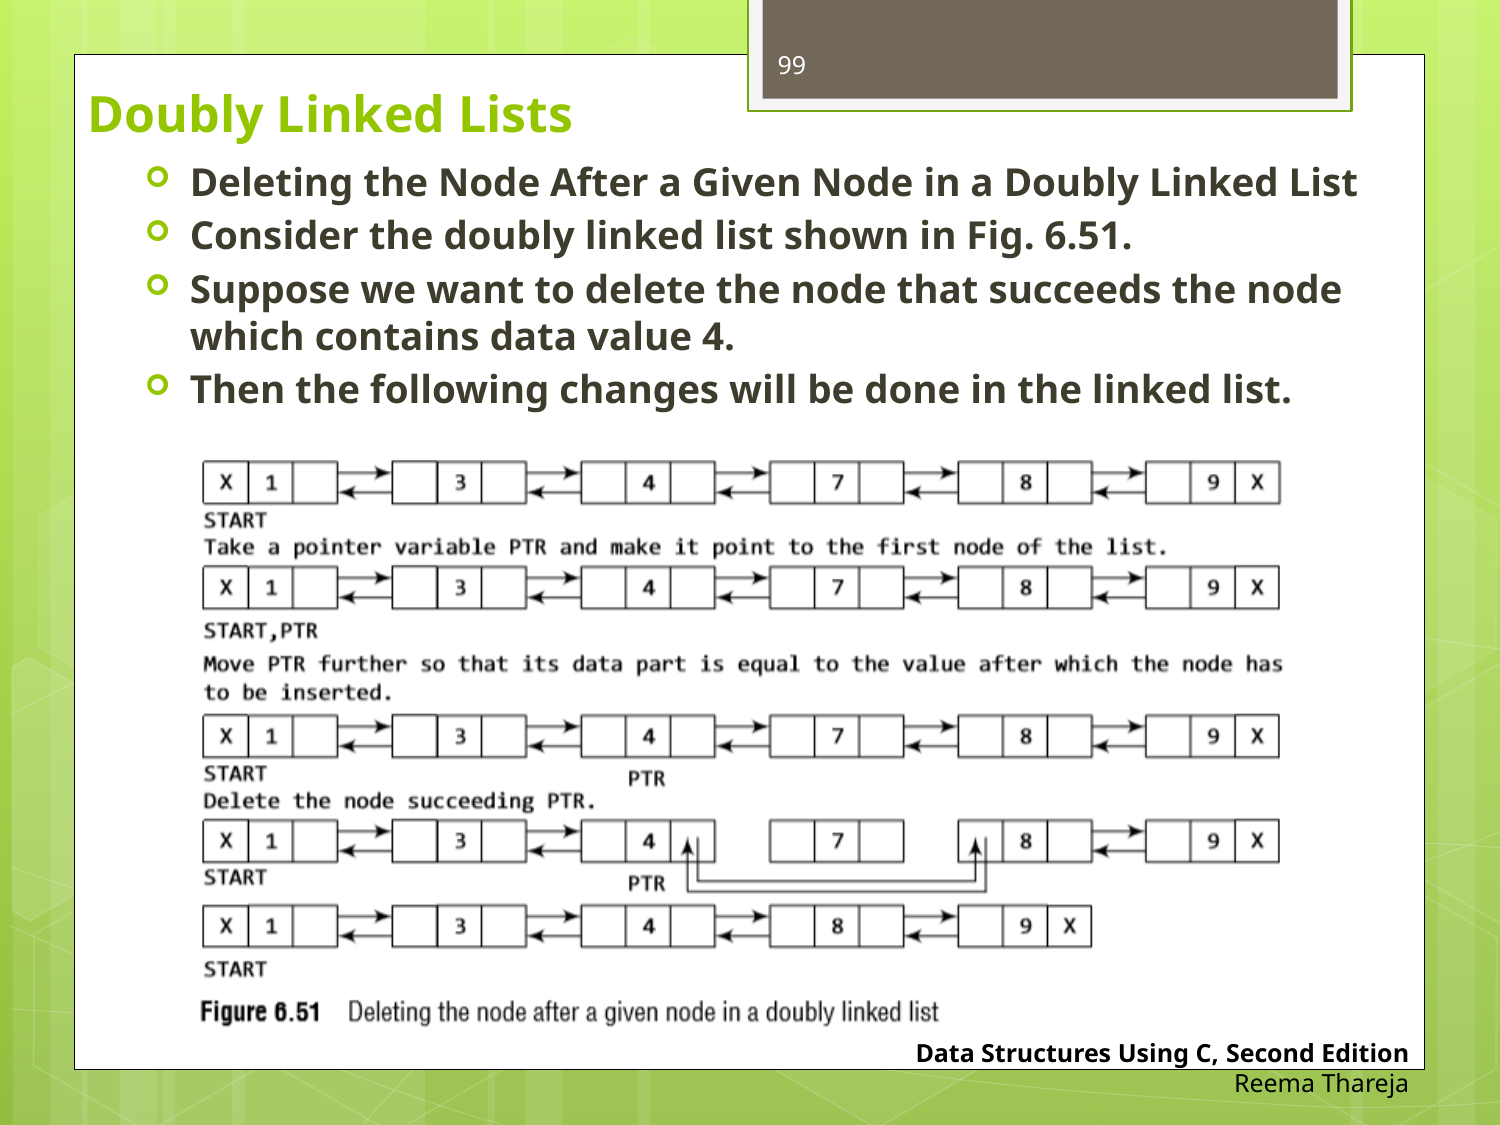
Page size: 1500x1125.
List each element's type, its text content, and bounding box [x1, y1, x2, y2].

picture [187, 448, 1305, 1038]
title Doubly Linked Lists [72, 37, 1225, 150]
slide_number 99 [762, 36, 982, 97]
footer Data Structures Using C, Second Edition Reema Thareja [849, 1037, 1425, 1098]
list Deleting the Node After a Given Node in a Doubly Linked List Consider the doubly linked list shown in Fig. 6.51. Suppose we want to delete the node that succeeds the node which contains data value 4. Then the following changes will be done in the linked list. [118, 149, 1407, 425]
